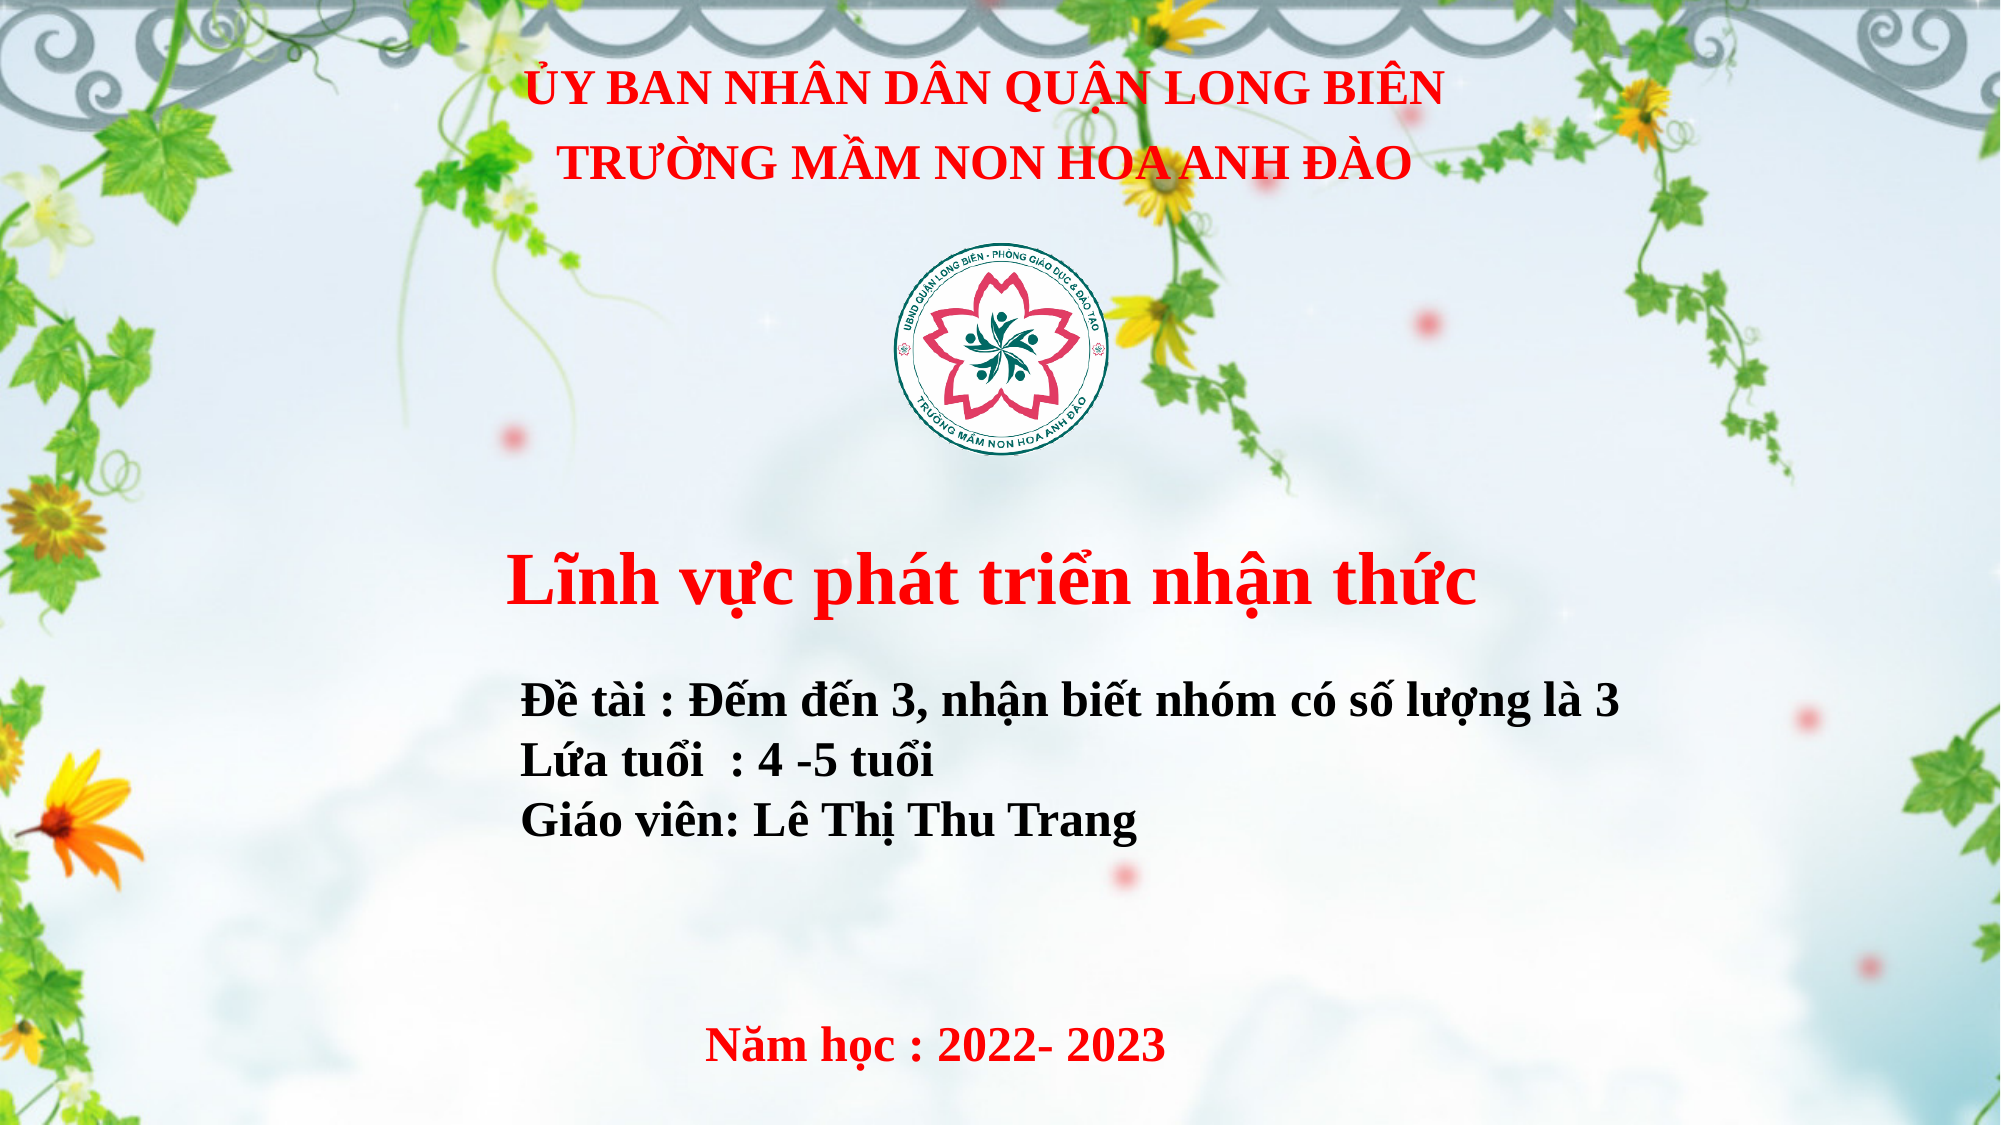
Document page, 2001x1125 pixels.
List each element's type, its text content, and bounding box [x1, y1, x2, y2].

subtitle ỦY BAN NHÂN DÂN QUẬN LONG BIÊN TRƯỜNG MẦM NON HOA ANH ĐÀO [234, 54, 1735, 208]
text_box Đề tài : Đếm đến 3, nhận biết nhóm có số lượng là 3 Lứa tuổi : 4 -5 tuổi Giáo viên: Lê Thị Thu Trang [493, 659, 1725, 854]
picture [0, 0, 2001, 1125]
text_box Năm học : 2022- 2023 [519, 1004, 1354, 1080]
text_box Lĩnh vực phát triển nhận thức [478, 522, 1506, 628]
